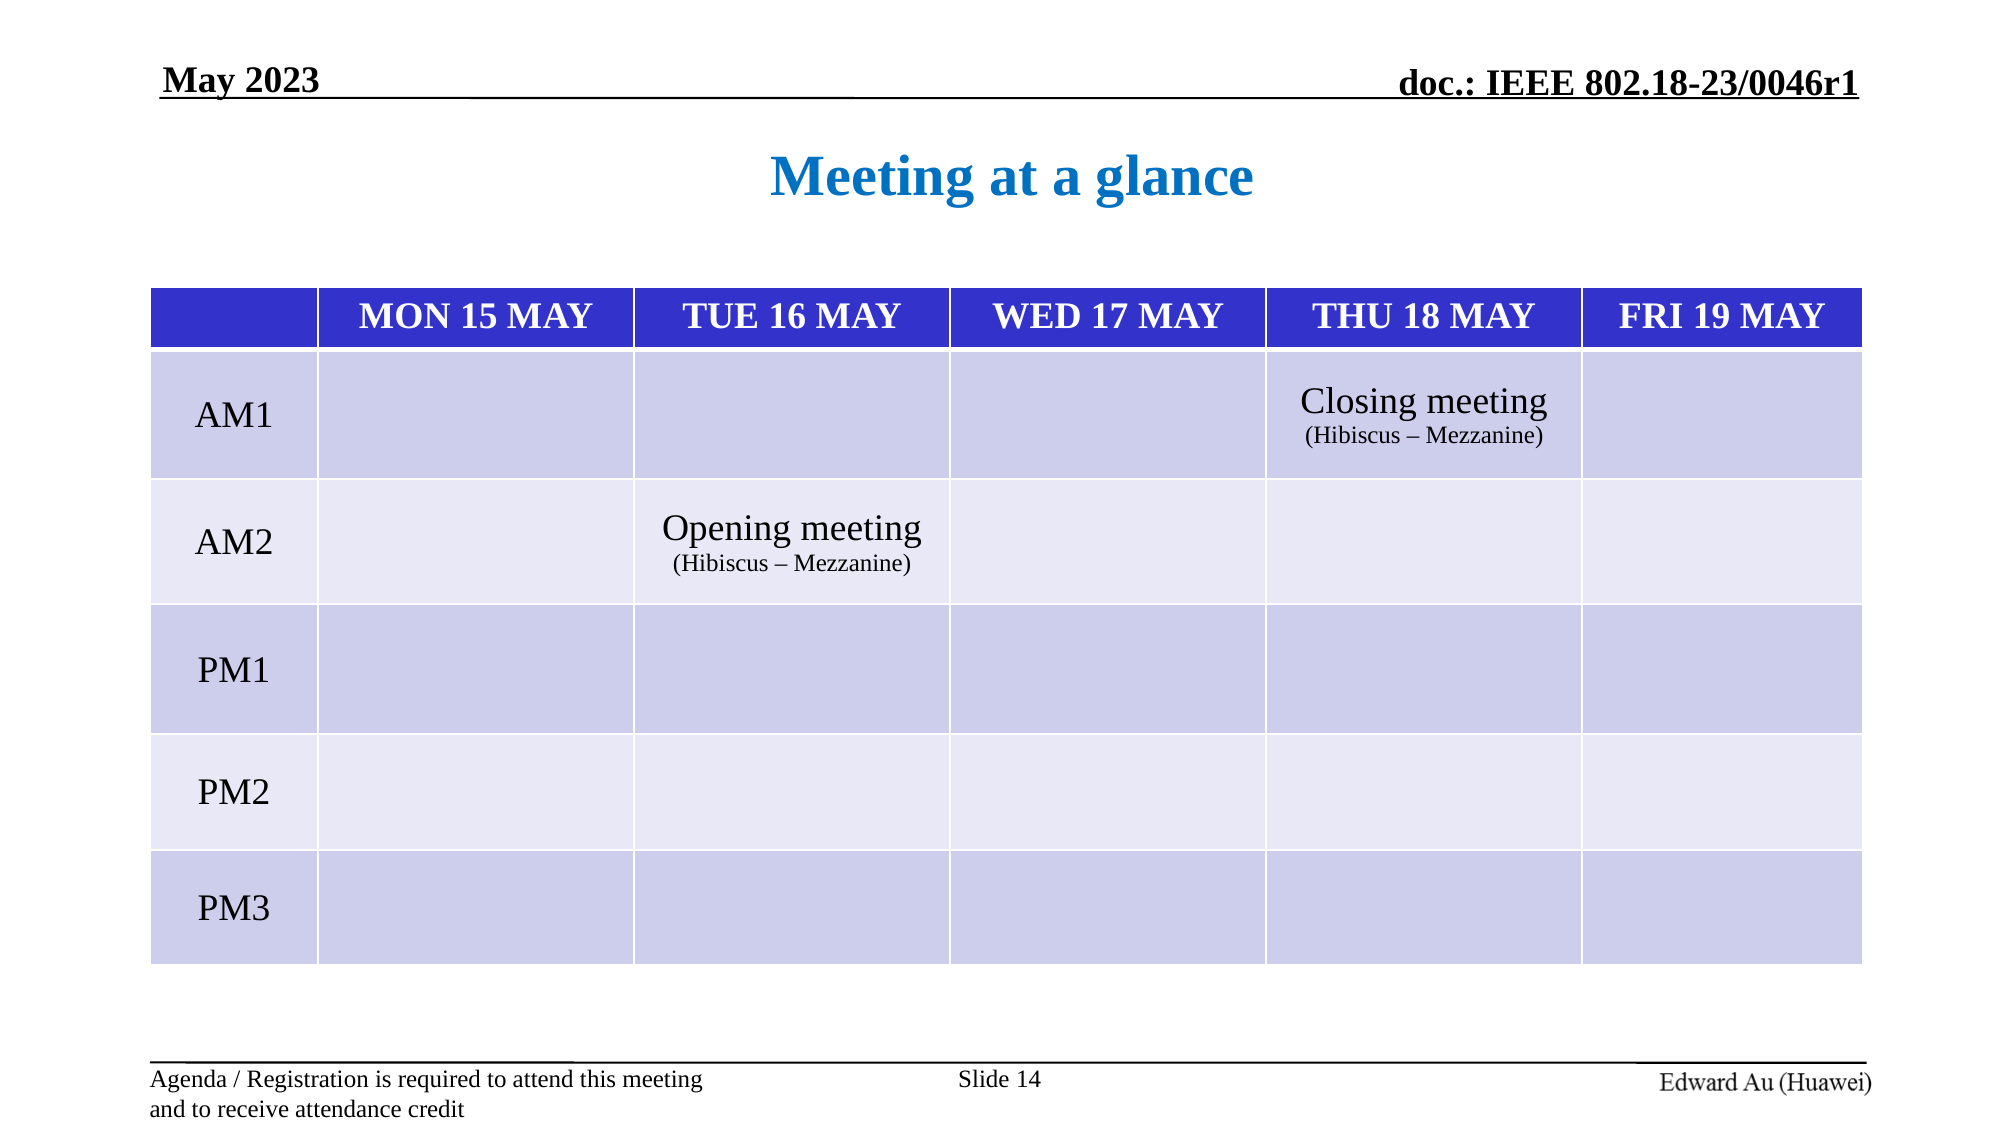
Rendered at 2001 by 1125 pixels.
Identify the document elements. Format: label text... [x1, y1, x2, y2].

table_cell [951, 605, 1265, 733]
table_header [151, 288, 317, 347]
table_cell [319, 605, 633, 733]
table_cell [1583, 480, 1862, 603]
table_cell [951, 735, 1265, 849]
title Meeting at a glance [162, 99, 1864, 246]
table_header FRI 19 MAY [1583, 288, 1862, 347]
table_header MON 15 MAY [319, 288, 633, 347]
table_cell [1267, 480, 1581, 603]
table_cell [1267, 851, 1581, 964]
table_cell PM2 [151, 735, 317, 849]
table_cell [1583, 352, 1862, 478]
slide_number Slide 14 [933, 1061, 1067, 1123]
table_cell [951, 352, 1265, 478]
table_cell PM3 [151, 851, 317, 964]
table_cell [319, 480, 633, 603]
table_header WED 17 MAY [951, 288, 1265, 347]
table_cell [951, 480, 1265, 603]
table_cell [635, 352, 949, 478]
table_cell [1267, 605, 1581, 733]
table_header TUE 16 MAY [635, 288, 949, 347]
table_cell PM1 [151, 605, 317, 733]
table_cell [1583, 851, 1862, 964]
table_cell [1267, 735, 1581, 849]
table_cell [635, 851, 949, 964]
table_cell [635, 605, 949, 733]
table_cell [319, 735, 633, 849]
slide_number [162, 54, 663, 99]
table_cell Closing meeting (Hibiscus – Mezzanine) [1267, 352, 1581, 478]
table_cell [319, 851, 633, 964]
table_cell AM1 [151, 352, 317, 478]
table_cell [319, 352, 633, 478]
table_cell [1583, 735, 1862, 849]
table_cell [635, 735, 949, 849]
table_cell Opening meeting (Hibiscus – Mezzanine) [635, 480, 949, 603]
table_cell AM2 [151, 480, 317, 603]
table_cell [951, 851, 1265, 964]
table_cell [1583, 605, 1862, 733]
picture [1174, 1058, 1887, 1113]
table_header THU 18 MAY [1267, 288, 1581, 347]
